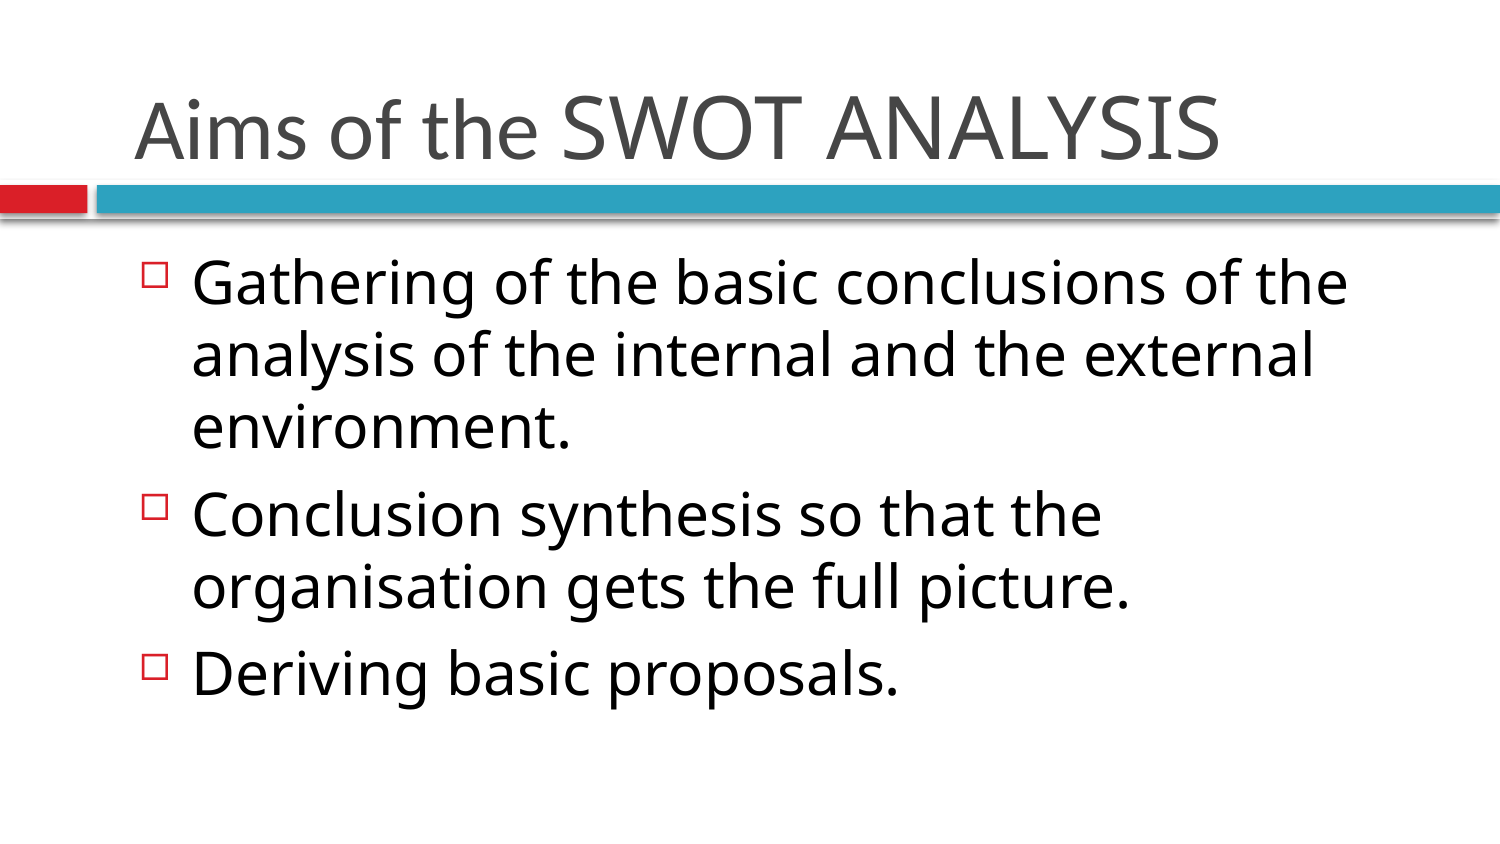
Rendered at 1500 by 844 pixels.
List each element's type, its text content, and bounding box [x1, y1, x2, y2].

title Aims of the SWOT ANALYSIS [99, 19, 1438, 185]
list Gathering of the basic conclusions of the analysis of the internal and the external environment. Conclusion synthesis so that the organisation gets the full picture. Deriving basic proposals. [123, 236, 1474, 844]
